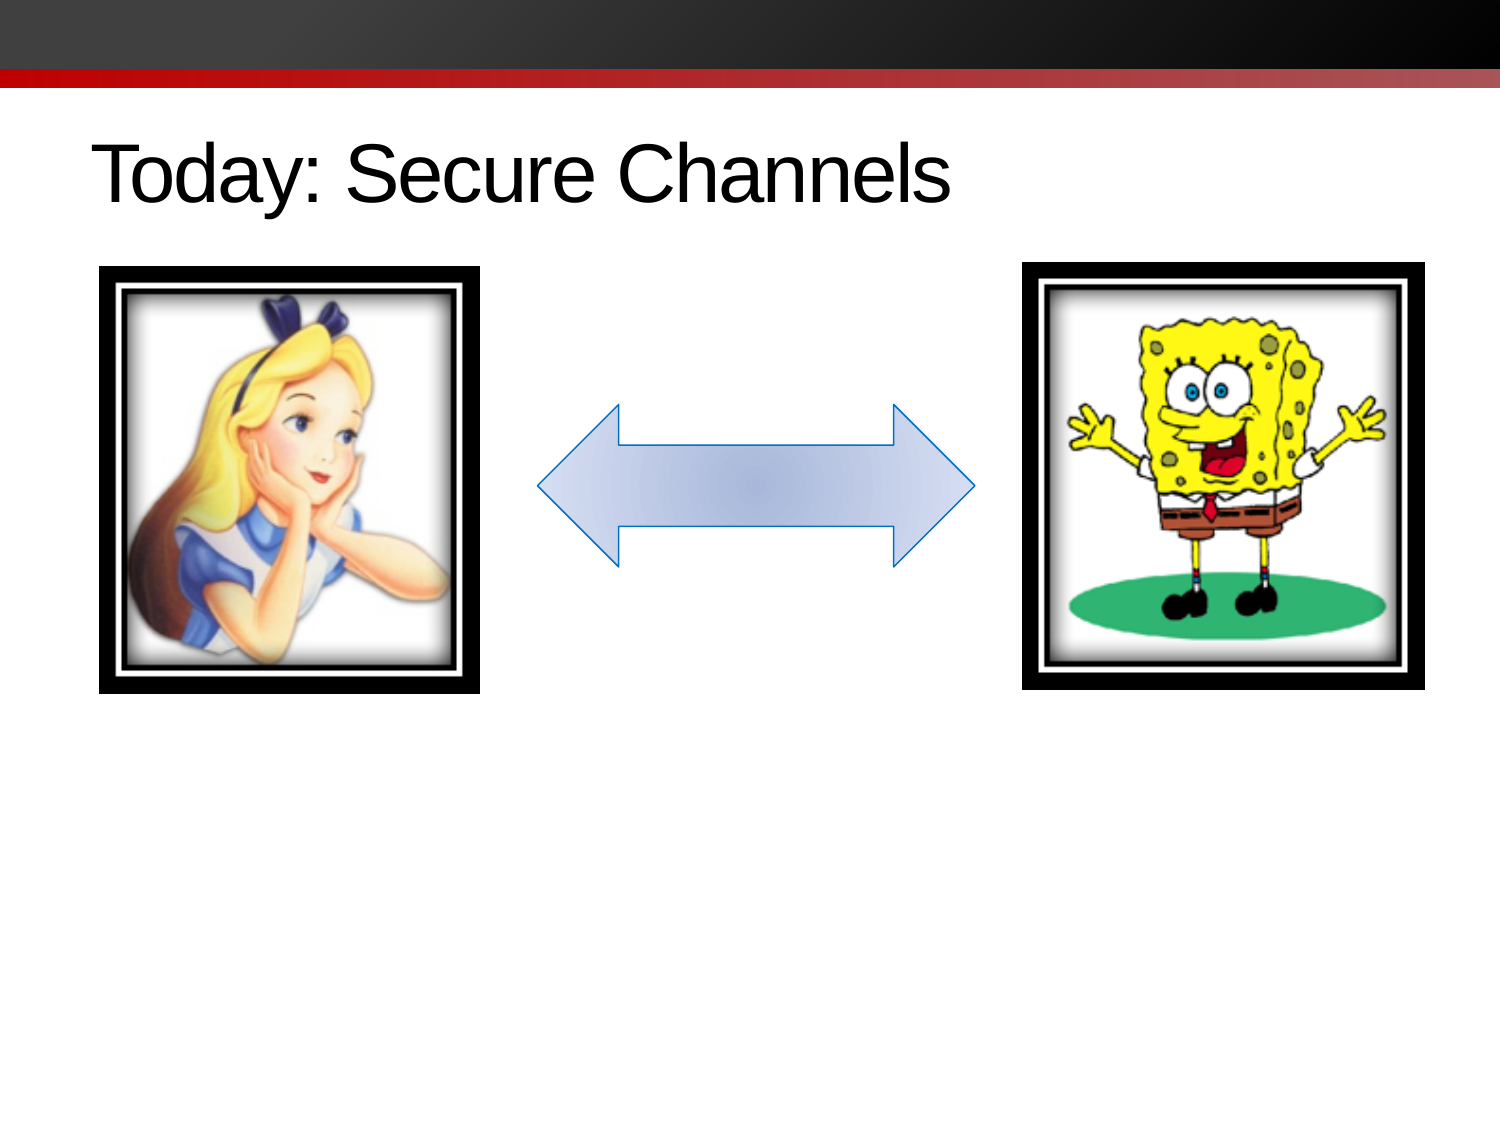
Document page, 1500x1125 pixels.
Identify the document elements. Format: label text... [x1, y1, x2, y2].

picture [99, 266, 480, 694]
title Today: Secure Channels [75, 87, 1425, 250]
picture [1022, 262, 1426, 690]
text_box [536, 403, 976, 568]
